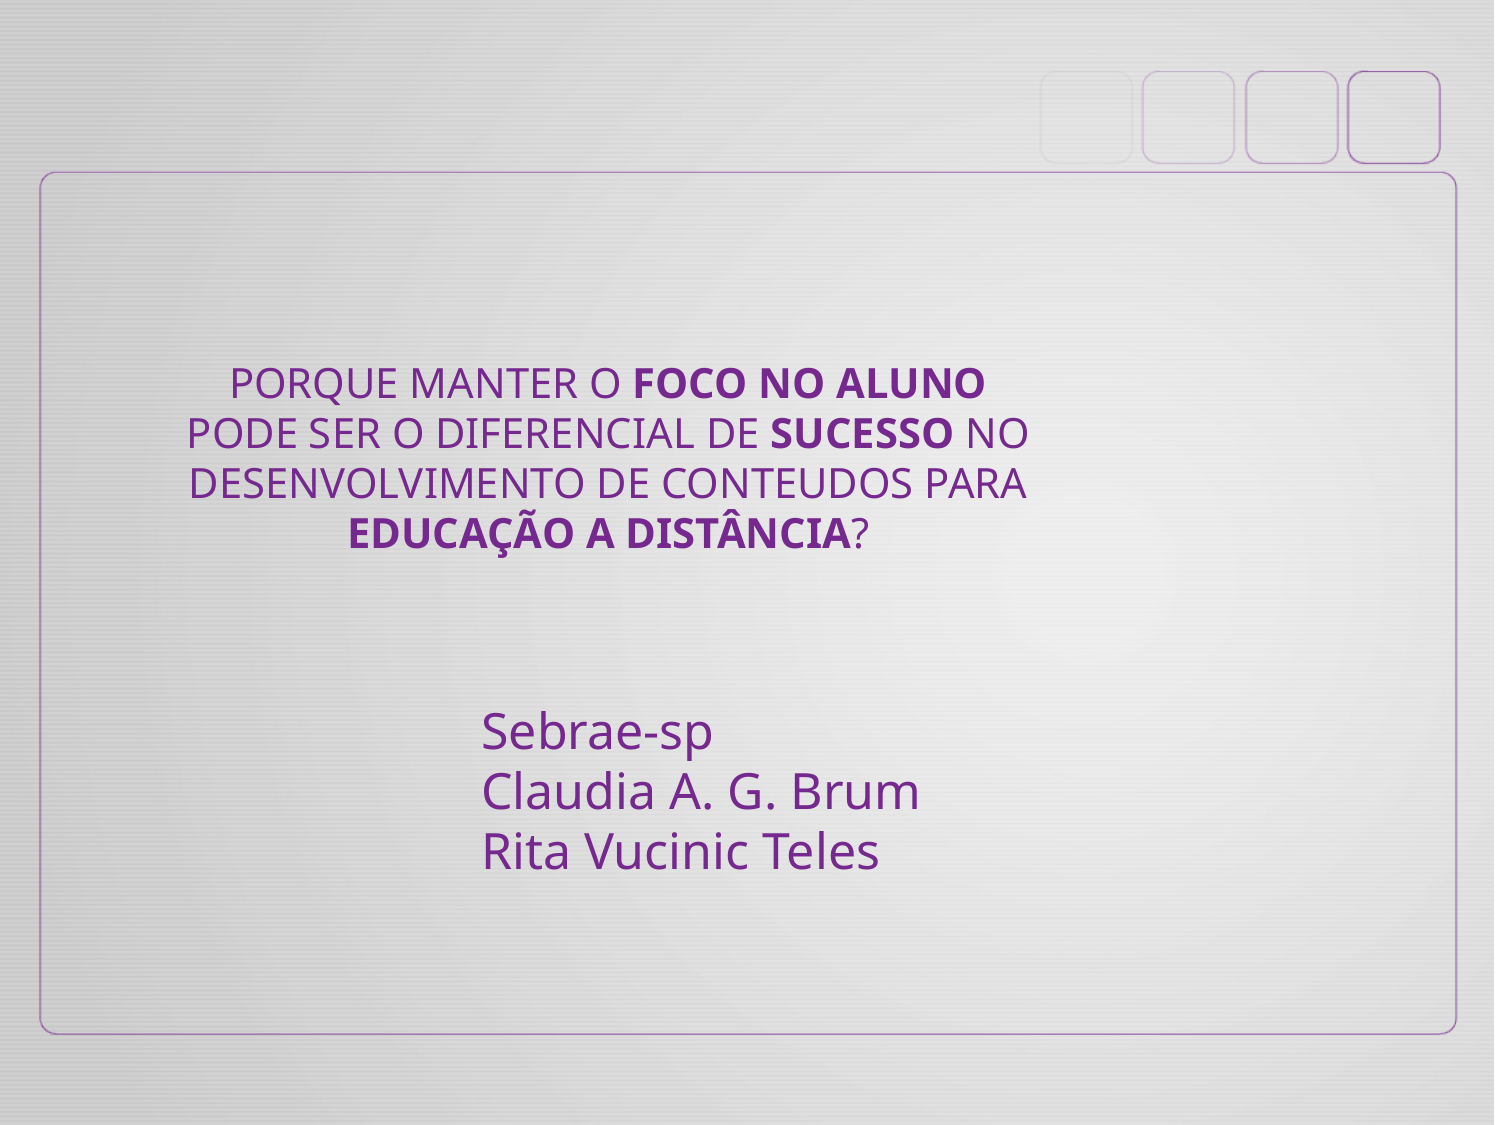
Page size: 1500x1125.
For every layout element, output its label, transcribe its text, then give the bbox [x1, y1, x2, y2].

text_box PORQUE MANTER O FOCO NO ALUNO PODE SER O DIFERENCIAL DE SUCESSO NO DESENVOLVIMENTO DE CONTEUDOS PARA EDUCAÇÃO A DISTÂNCIA? [171, 349, 1046, 615]
text_box Sebrae-sp Claudia A. G. Brum Rita Vucinic Teles [466, 692, 1412, 888]
picture [0, 0, 1500, 1125]
